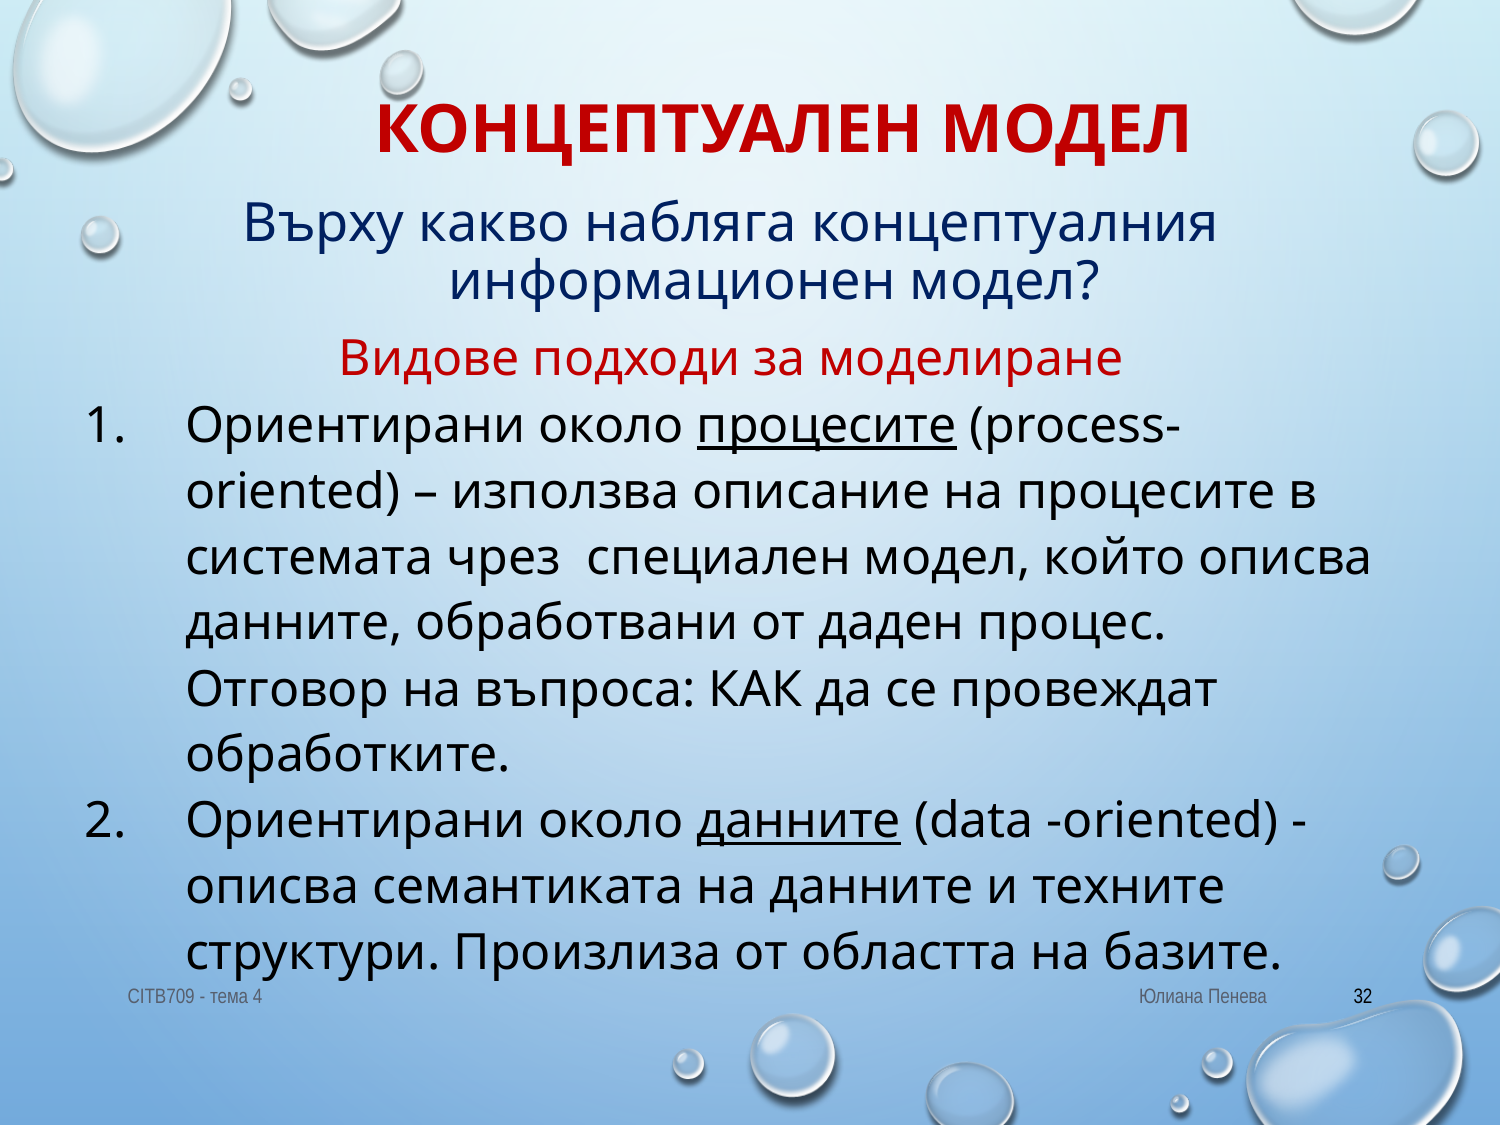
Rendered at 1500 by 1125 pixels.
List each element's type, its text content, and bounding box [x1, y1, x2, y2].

slide_number 32 [1293, 965, 1388, 1025]
title Концептуален модел [108, 71, 1461, 191]
footer CITB709 - тема 4 [112, 965, 934, 1025]
picture [0, 0, 1500, 1125]
list Върху какво набляга концептуалния информационен модел? Видове подходи за моделиране Ориентирани около процесите (process- oriented) – използва описание на процесите в системата чрез специален модел, който описва данните, обработвани от даден процес. Отговор на въпроса: КАК да се провеждат обработките. Ориентирани около данните (data -oriented) - описва семантиката на данните и техните структури. Произлиза от областта на базите. [69, 186, 1393, 1020]
slide_number Юлиана Пенева [944, 965, 1283, 1025]
